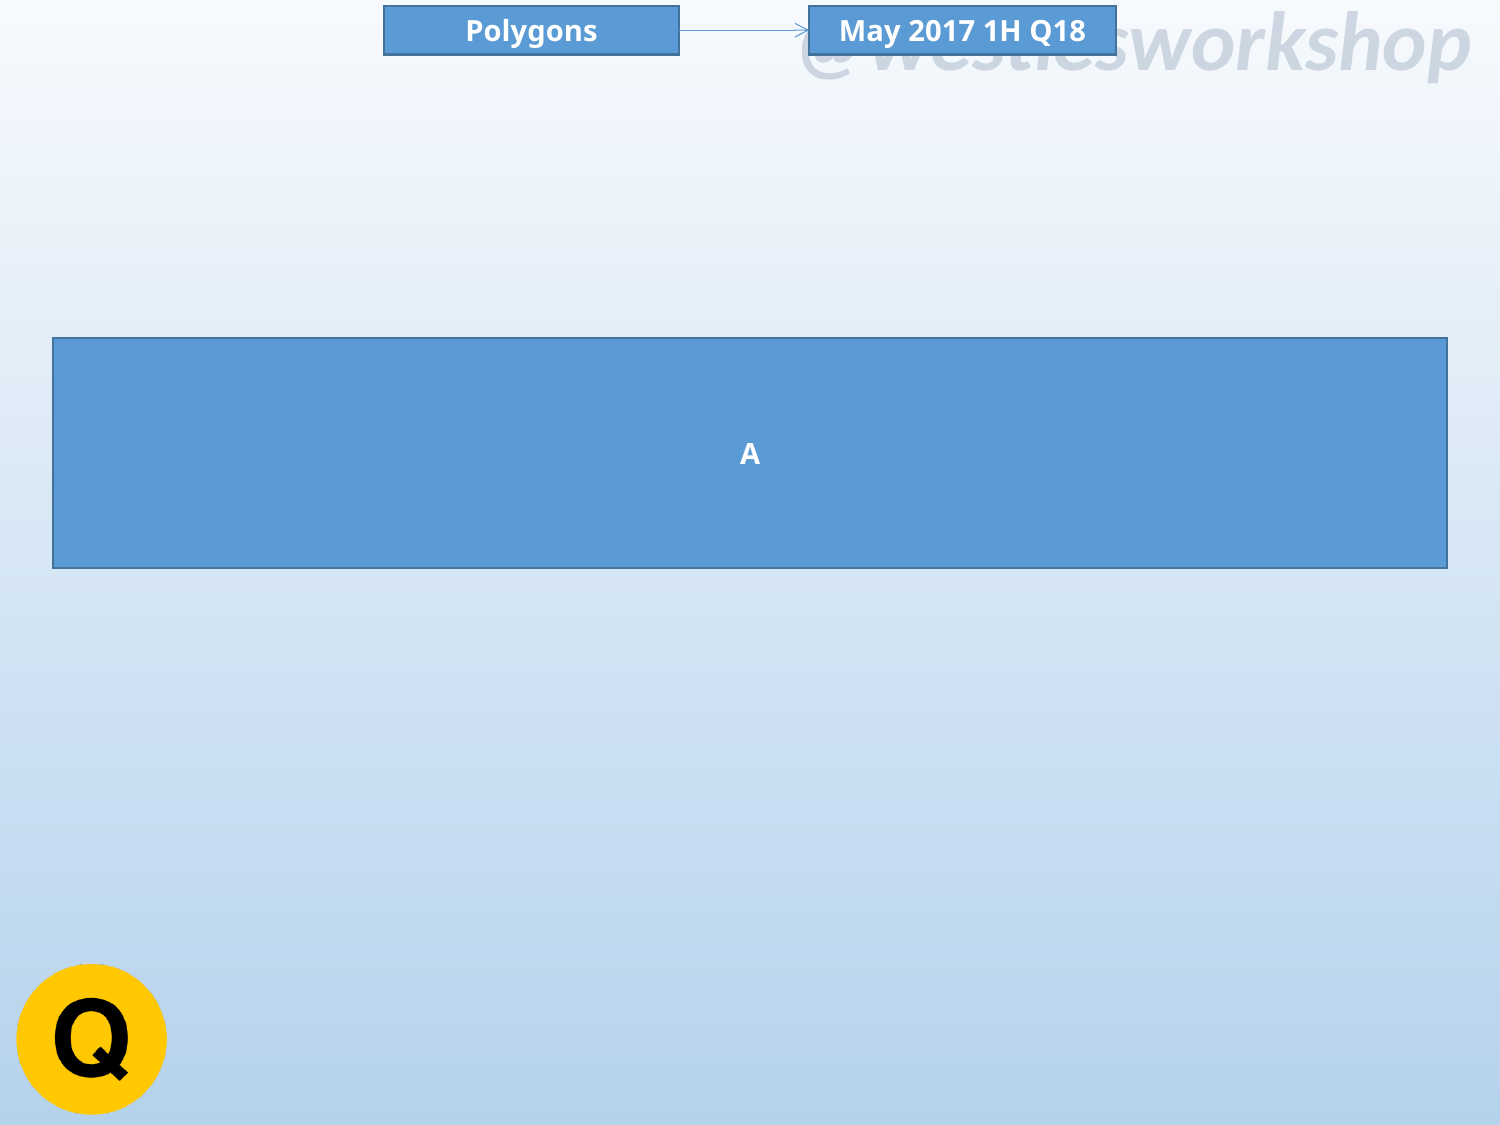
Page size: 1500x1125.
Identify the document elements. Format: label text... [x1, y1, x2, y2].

picture [0, 940, 191, 1125]
text_box Polygons [383, 5, 680, 56]
text_box May 2017 1H Q18 [808, 5, 1117, 56]
picture [53, 338, 1447, 568]
